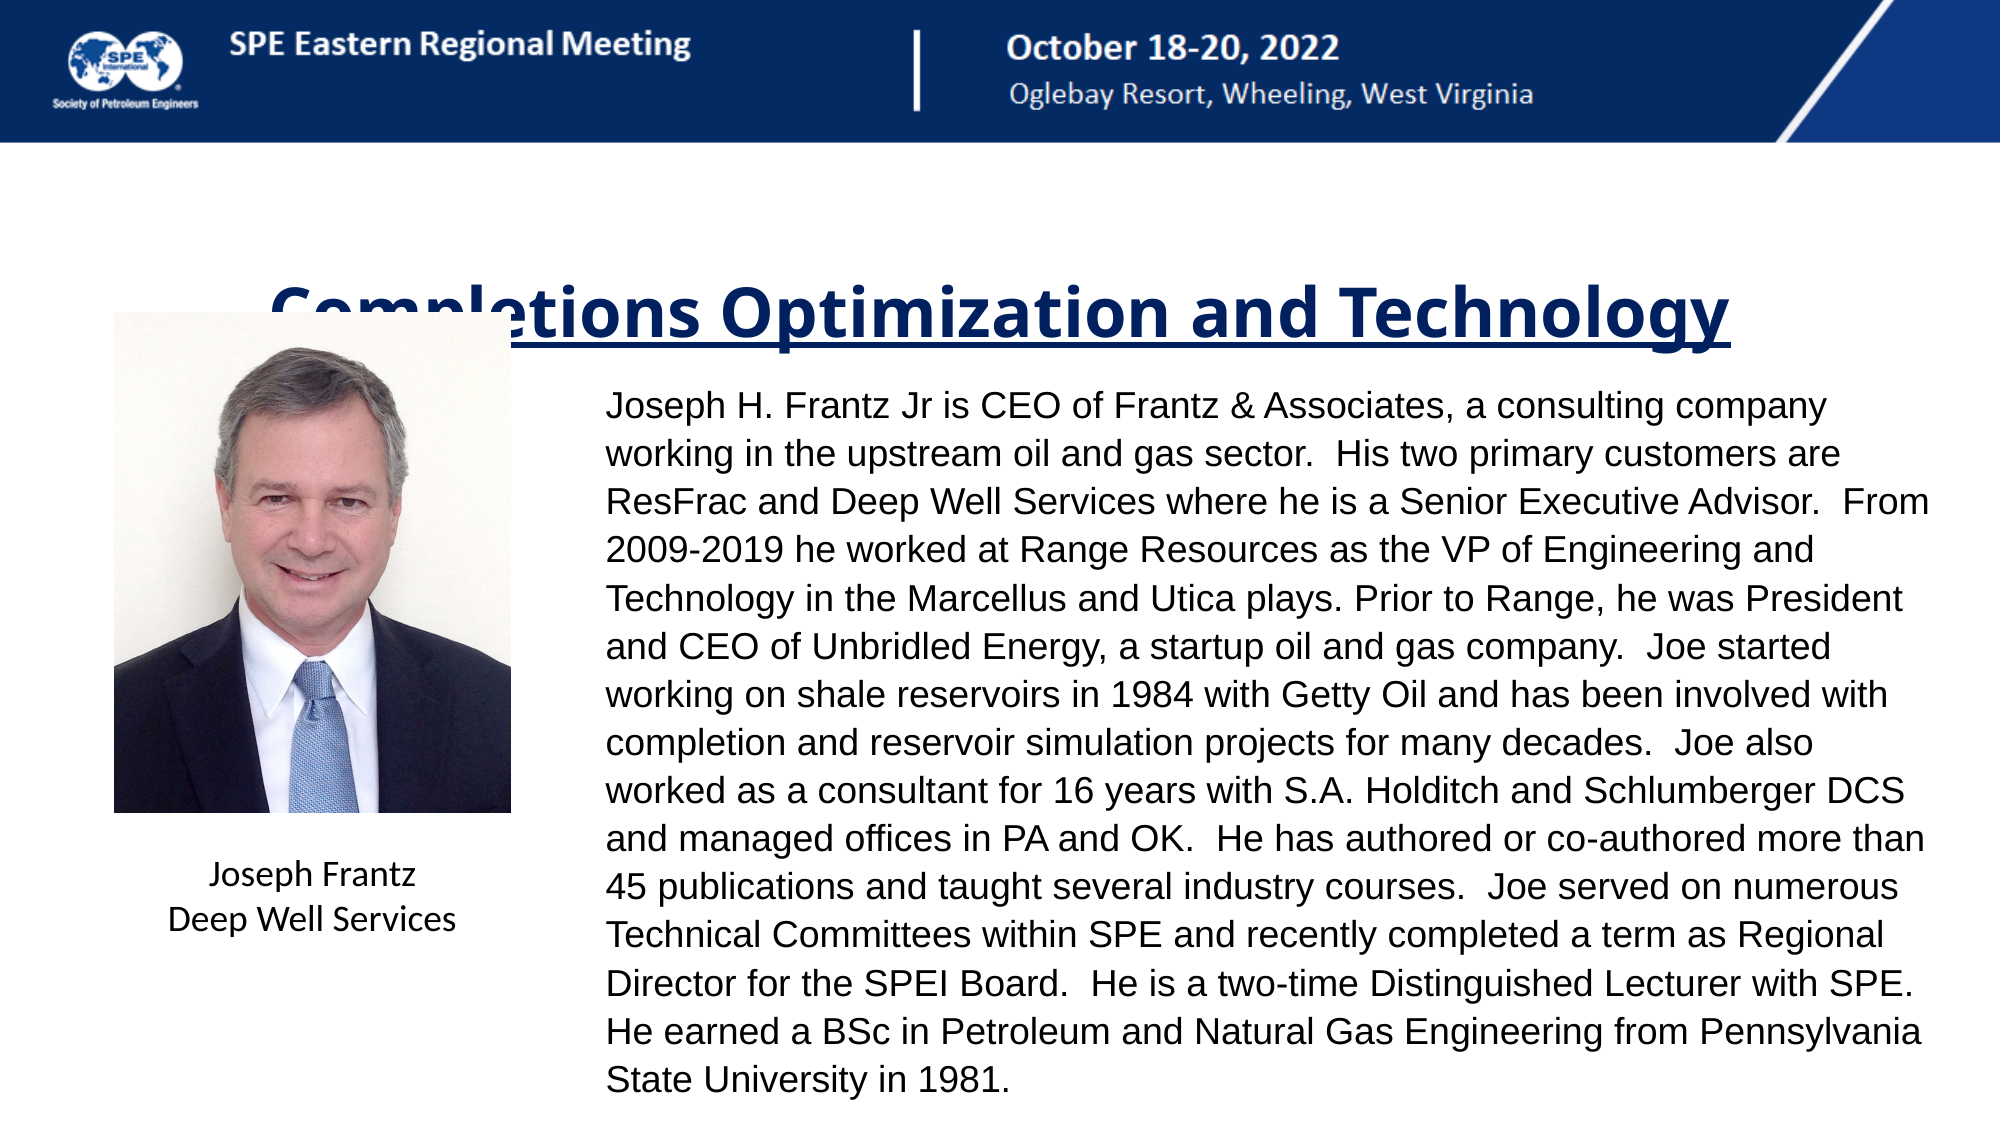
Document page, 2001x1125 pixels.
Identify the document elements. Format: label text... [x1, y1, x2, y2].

title Completions Optimization and Technology [249, 206, 1750, 360]
text_box Joseph H. Frantz Jr is CEO of Frantz & Associates, a consulting company working in the upstream oil and gas sector. His two primary customers are ResFrac and Deep Well Services where he is a Senior Executive Advisor. From 2009-2019 he worked at Range Resources as the VP of Engineering and Technology in the Marcellus and Utica plays. Prior to Range, he was President and CEO of Unbridled Energy, a startup oil and gas company. Joe started working on shale reservoirs in 1984 with Getty Oil and has been involved with completion and reservoir simulation projects for many decades. Joe also worked as a consultant for 16 years with S.A. Holditch and Schlumberger DCS and managed offices in PA and OK. He has authored or co-authored more than 45 publications and taught several industry courses. Joe served on numerous Technical Committees within SPE and recently completed a term as Regional Director for the SPEI Board. He is a two-time Distinguished Lecturer with SPE. He earned a BSc in Petroleum and Natural Gas Engineering from Pennsylvania State University in 1981. [590, 370, 1955, 1125]
picture [0, 0, 2000, 1125]
text_box Joseph Frantz Deep Well Services [152, 841, 472, 947]
